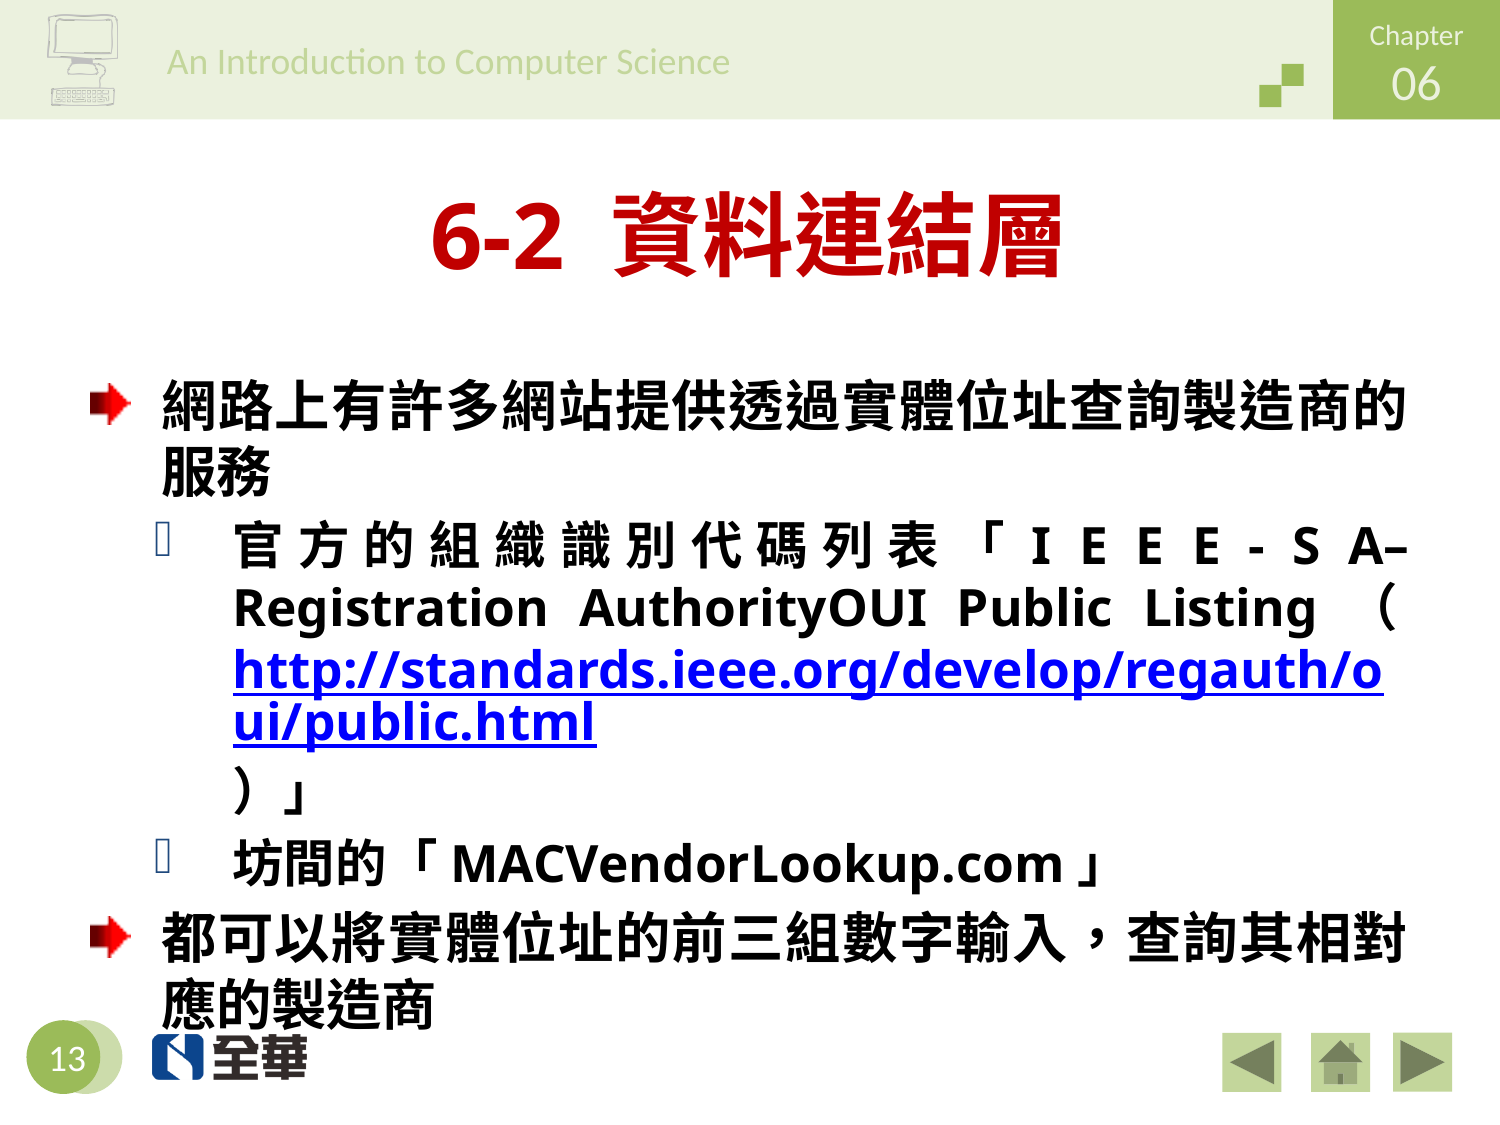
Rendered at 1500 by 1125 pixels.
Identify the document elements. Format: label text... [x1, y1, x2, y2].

picture [47, 14, 118, 106]
picture [152, 1034, 307, 1080]
picture [90, 383, 131, 425]
list 網路上有許多網站提供透過實體位址查詢製造商的服務 官方的組織識別代碼列表「I E E E - S A–Registration AuthorityOUI Public Listing（http://standards.ieee.org/develop/regauth/oui/public.html）」 坊間的「MACVendorLookup.com」 都可以將實體位址的前三組數字輸入，查詢其相對應的製造商 [75, 363, 1425, 1005]
picture [90, 916, 131, 958]
title 6-2 資料連結層 [75, 138, 1425, 327]
